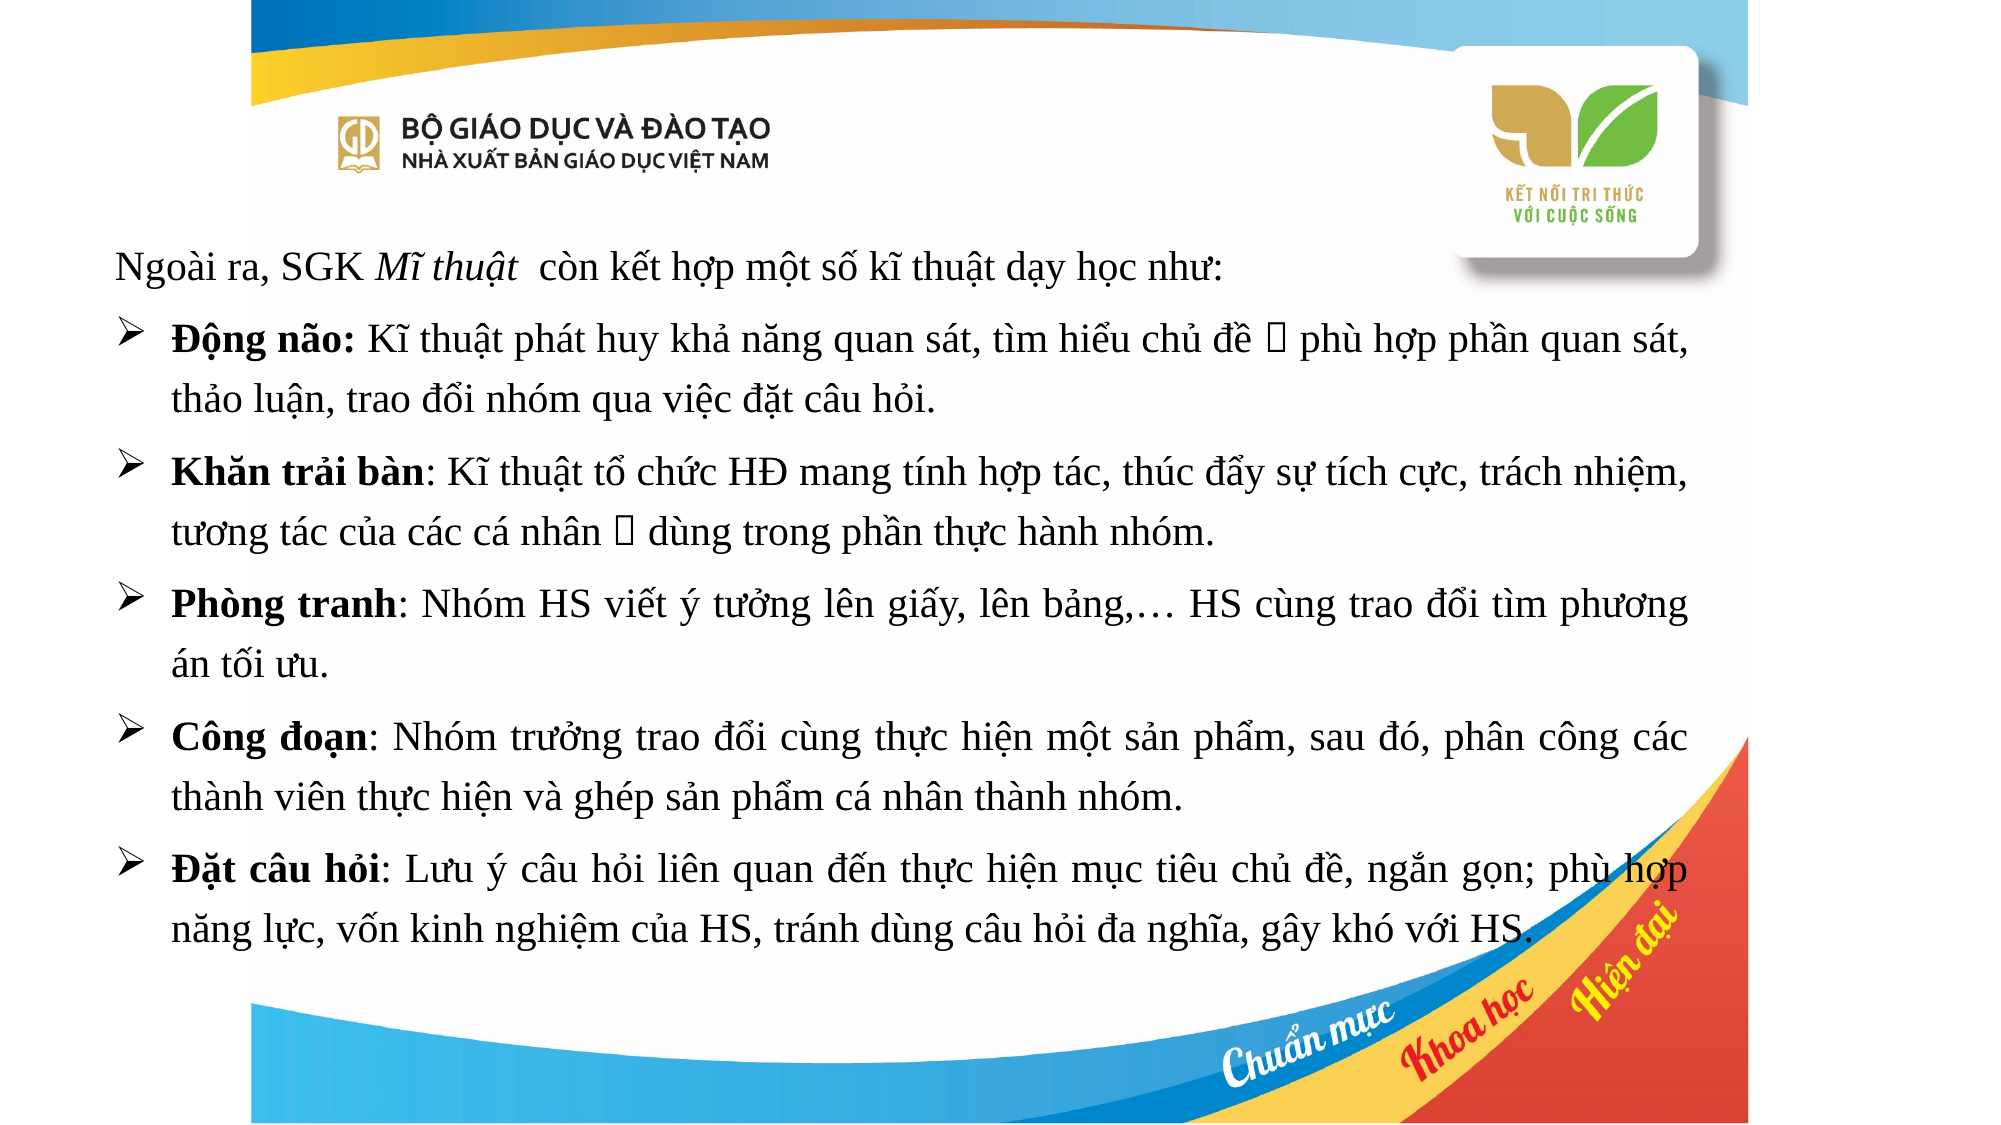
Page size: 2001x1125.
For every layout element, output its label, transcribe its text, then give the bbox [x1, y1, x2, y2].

picture [249, 0, 1750, 1125]
text_box Ngoài ra, SGK Mĩ thuật còn kết hợp một số kĩ thuật dạy học như: Động não: Kĩ thuật phát huy khả năng quan sát, tìm hiểu chủ đề  phù hợp phần quan sát, thảo luận, trao đổi nhóm qua việc đặt câu hỏi. Khăn trải bàn: Kĩ thuật tổ chức HĐ mang tính hợp tác, thúc đẩy sự tích cực, trách nhiệm, tương tác của các cá nhân  dùng trong phần thực hành nhóm. Phòng tranh: Nhóm HS viết ý tưởng lên giấy, lên bảng,… HS cùng trao đổi tìm phương án tối ưu. Công đoạn: Nhóm trưởng trao đổi cùng thực hiện một sản phẩm, sau đó, phân công các thành viên thực hiện và ghép sản phẩm cá nhân thành nhóm. Đặt câu hỏi: Lưu ý câu hỏi liên quan đến thực hiện mục tiêu chủ đề, ngắn gọn; phù hợp năng lực, vốn kinh nghiệm của HS, tránh dùng câu hỏi đa nghĩa, gây khó với HS. [99, 221, 249, 959]
